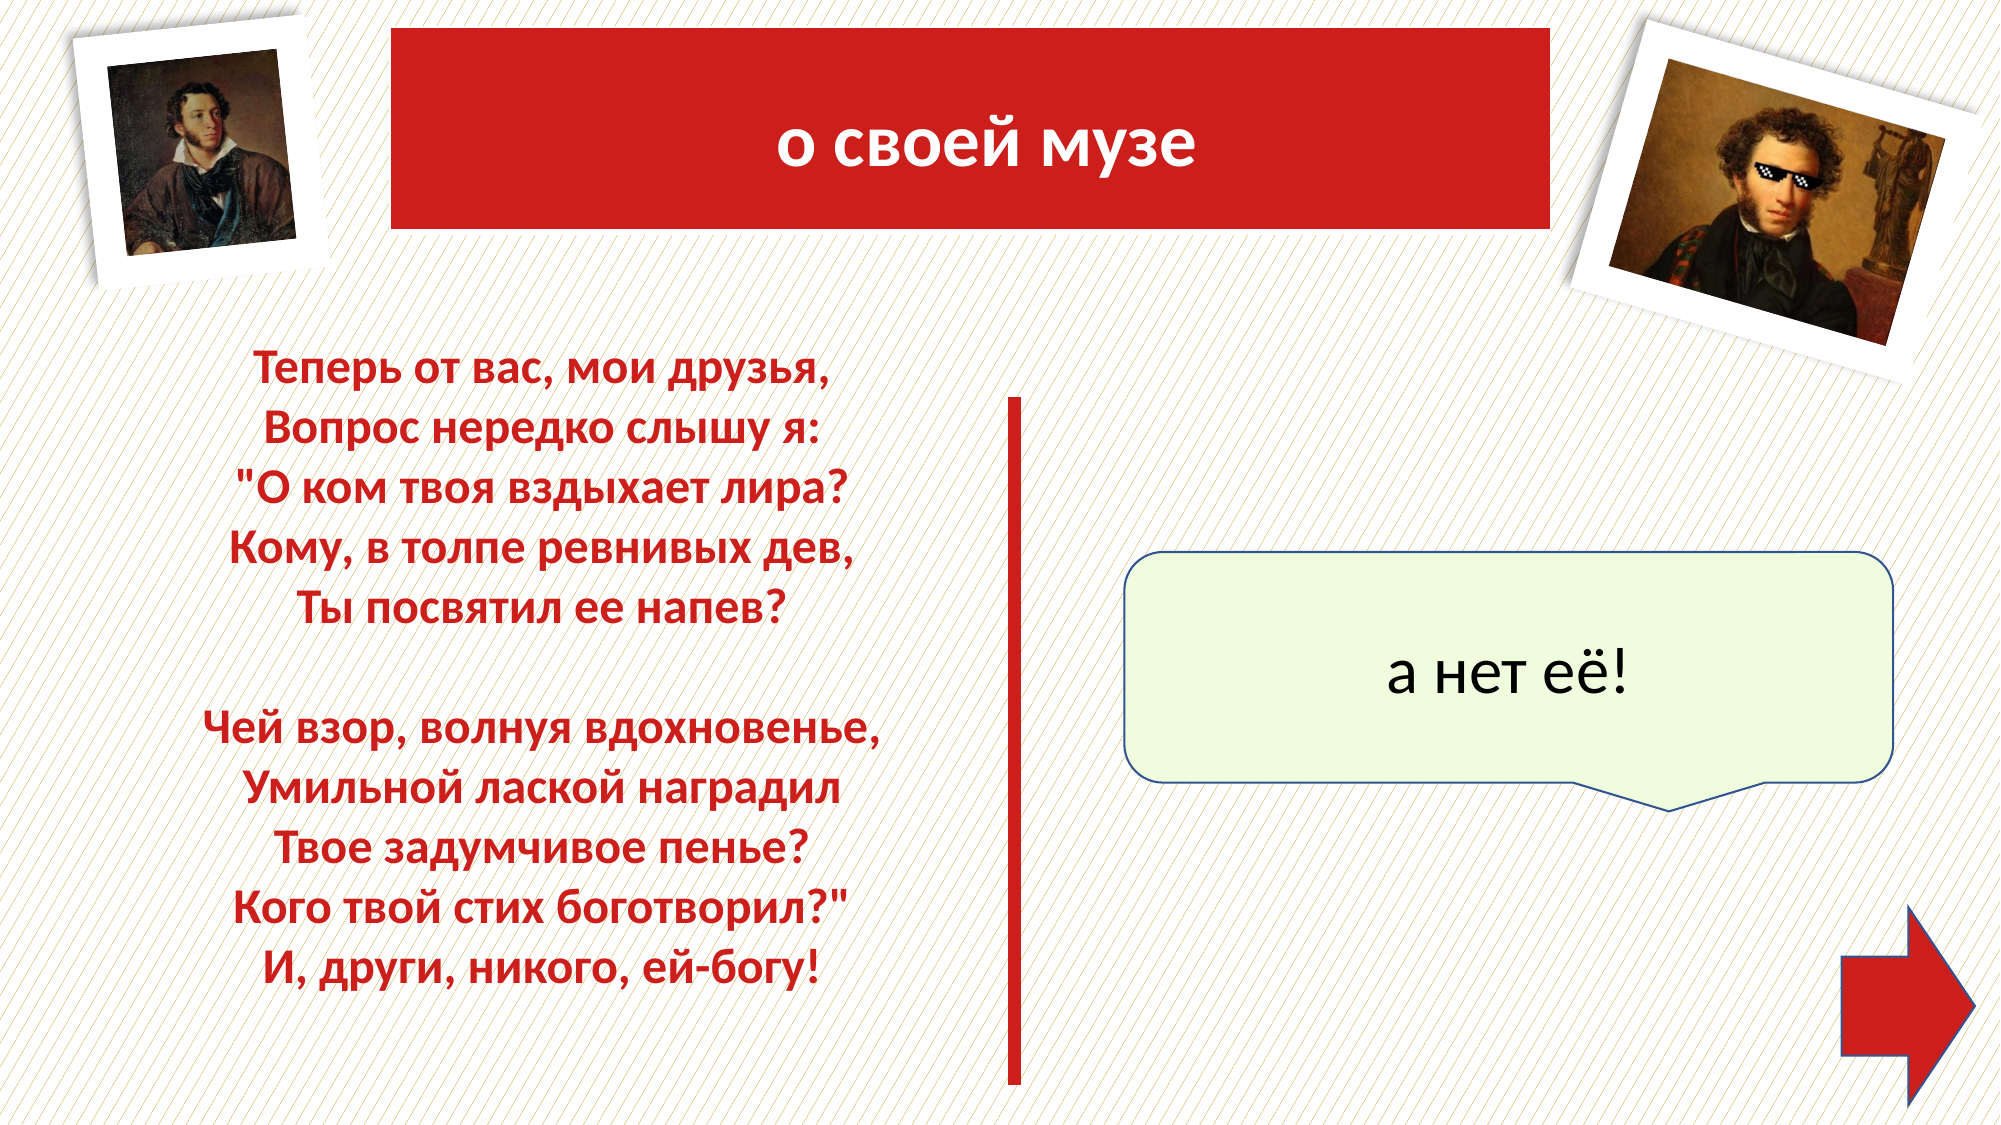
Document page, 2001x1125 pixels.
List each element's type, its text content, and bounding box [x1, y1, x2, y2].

text_box Теперь от вас, мои друзья, Вопрос нередко слышу я: "О ком твоя вздыхает лира? Кому, в толпе ревнивых дев, Ты посвятил ее напев? Чей взор, волнуя вдохновенье, Умильной лаской наградил Твое задумчивое пенье? Кого твой стих боготворил?" И, други, никого, ей-богу! [69, 326, 1015, 1002]
picture [108, 49, 296, 256]
picture [1609, 59, 1945, 345]
table_header о своей музе [391, 28, 1550, 229]
text_box а нет её! [1123, 550, 1895, 813]
text_box [1840, 903, 1977, 1109]
